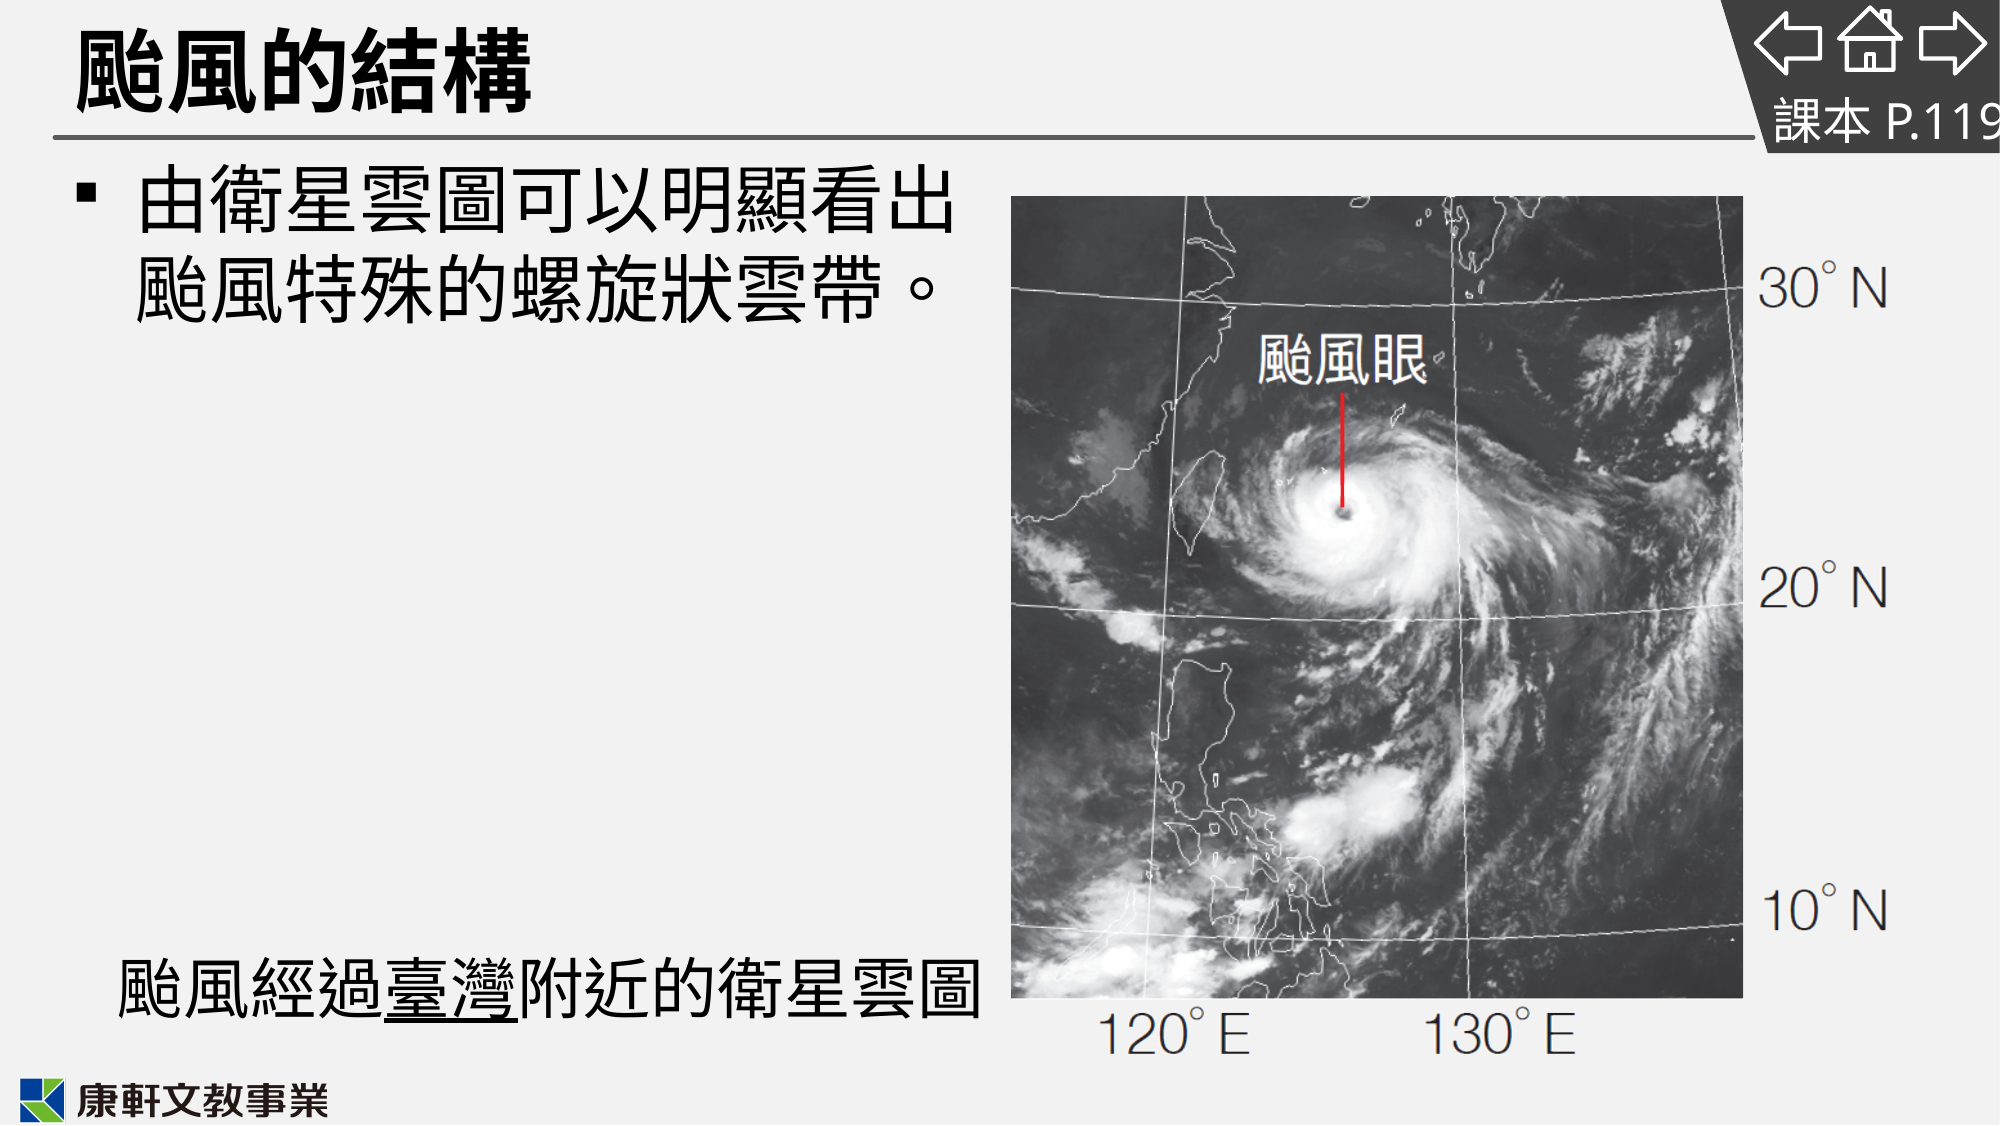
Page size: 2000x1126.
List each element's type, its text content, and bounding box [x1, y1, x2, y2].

list 課本P.119 [1757, 81, 2000, 153]
picture [0, 1070, 351, 1126]
title 颱風的結構 [54, 0, 1685, 138]
text_box 颱風經過臺灣附近的衛星雲圖 [102, 939, 1006, 1034]
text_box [1011, 196, 1898, 1077]
list 由衛星雲圖可以明顯看出颱風特殊的螺旋狀雲帶。 [54, 152, 965, 366]
